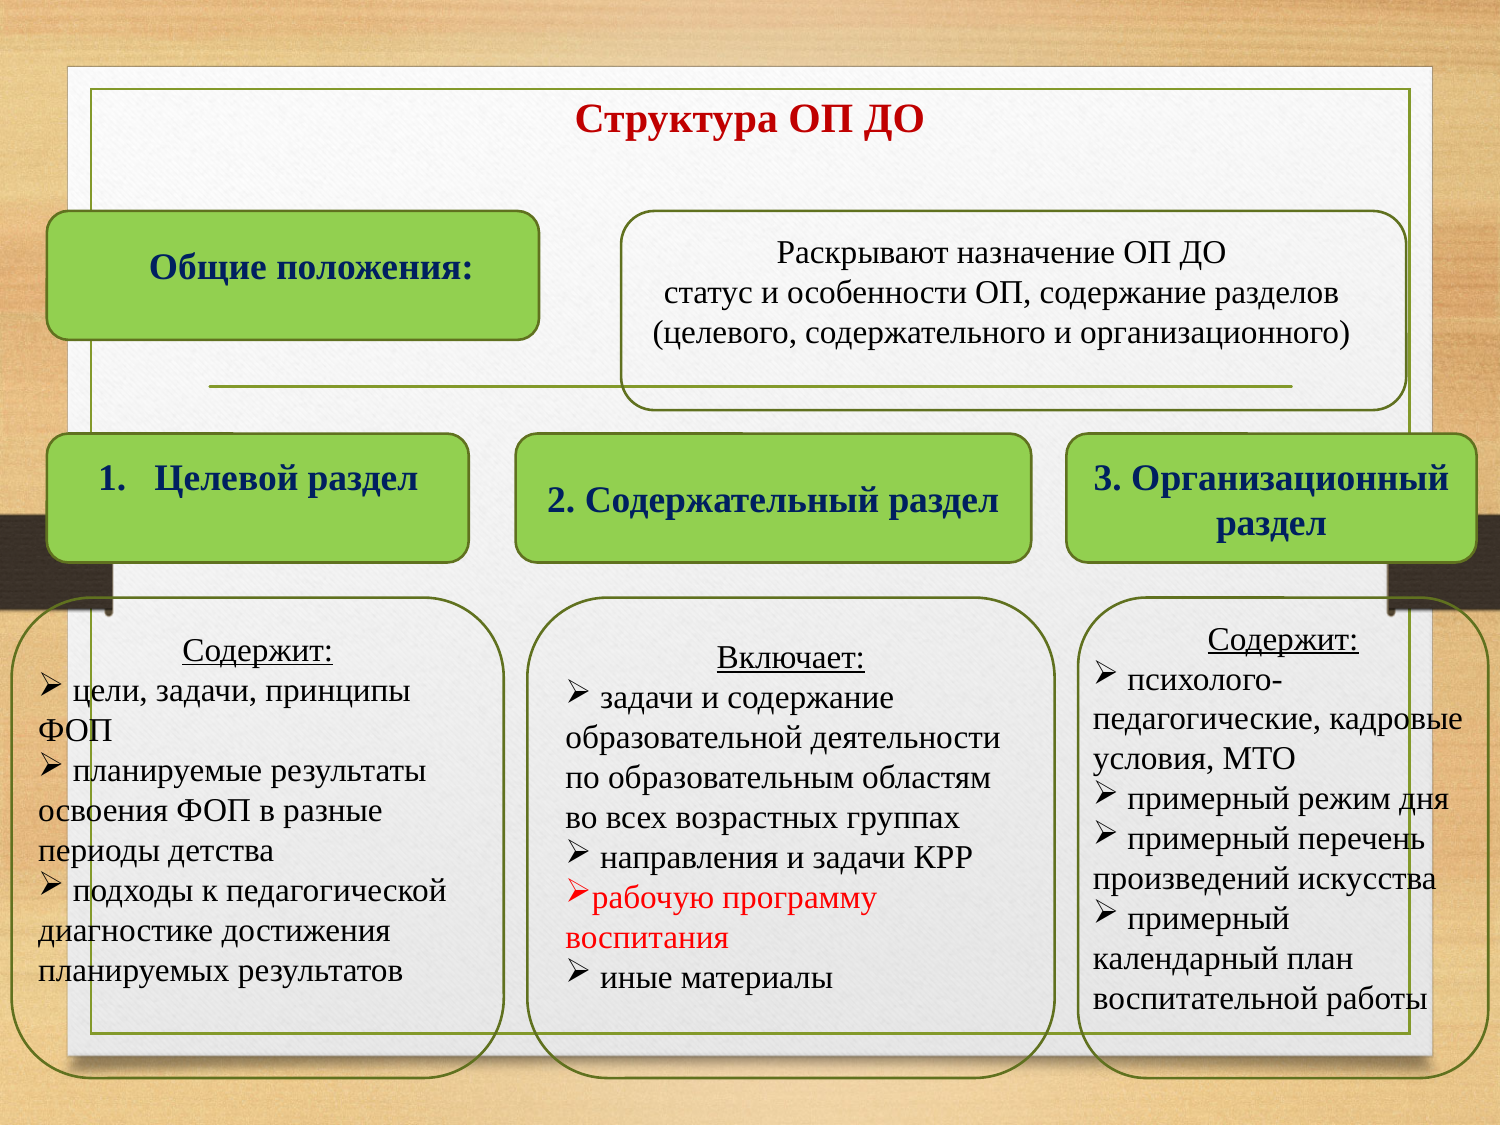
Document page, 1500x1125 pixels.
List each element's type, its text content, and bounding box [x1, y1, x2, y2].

text_box 2. Содержательный раздел [514, 432, 1033, 564]
text_box Включает: задачи и содержание образовательной деятельности по образовательным областям во всех возрастных группах направления и задачи КРР рабочую программу воспитания иные материалы [526, 596, 1056, 1080]
text_box [1109, 1069, 1457, 1080]
text_box [619, 209, 1408, 412]
text_box Целевой раздел [58, 445, 459, 505]
text_box [45, 432, 471, 564]
picture [0, 0, 1500, 1125]
text_box Содержит: цели, задачи, принципы ФОП планируемые результаты освоения ФОП в разные периоды детства подходы к педагогической диагностике достижения планируемых результатов [23, 621, 493, 996]
text_box Раскрывают назначение ОП ДО статус и особенности ОП, содержание разделов (целевого, содержательного и организационного) [621, 222, 1383, 358]
text_box [33, 596, 483, 621]
title Структура ОП ДО [75, 45, 1425, 188]
text_box 3. Организационный раздел [1065, 432, 1478, 564]
text_box [10, 634, 506, 1080]
text_box Общие положения: [81, 234, 551, 295]
text_box [45, 209, 541, 342]
text_box [1106, 596, 1460, 609]
text_box Содержит: психолого-педагогические, кадровые условия, МТО примерный режим дня примерный перечень произведений искусства примерный календарный план воспитательной работы [1078, 609, 1489, 1069]
